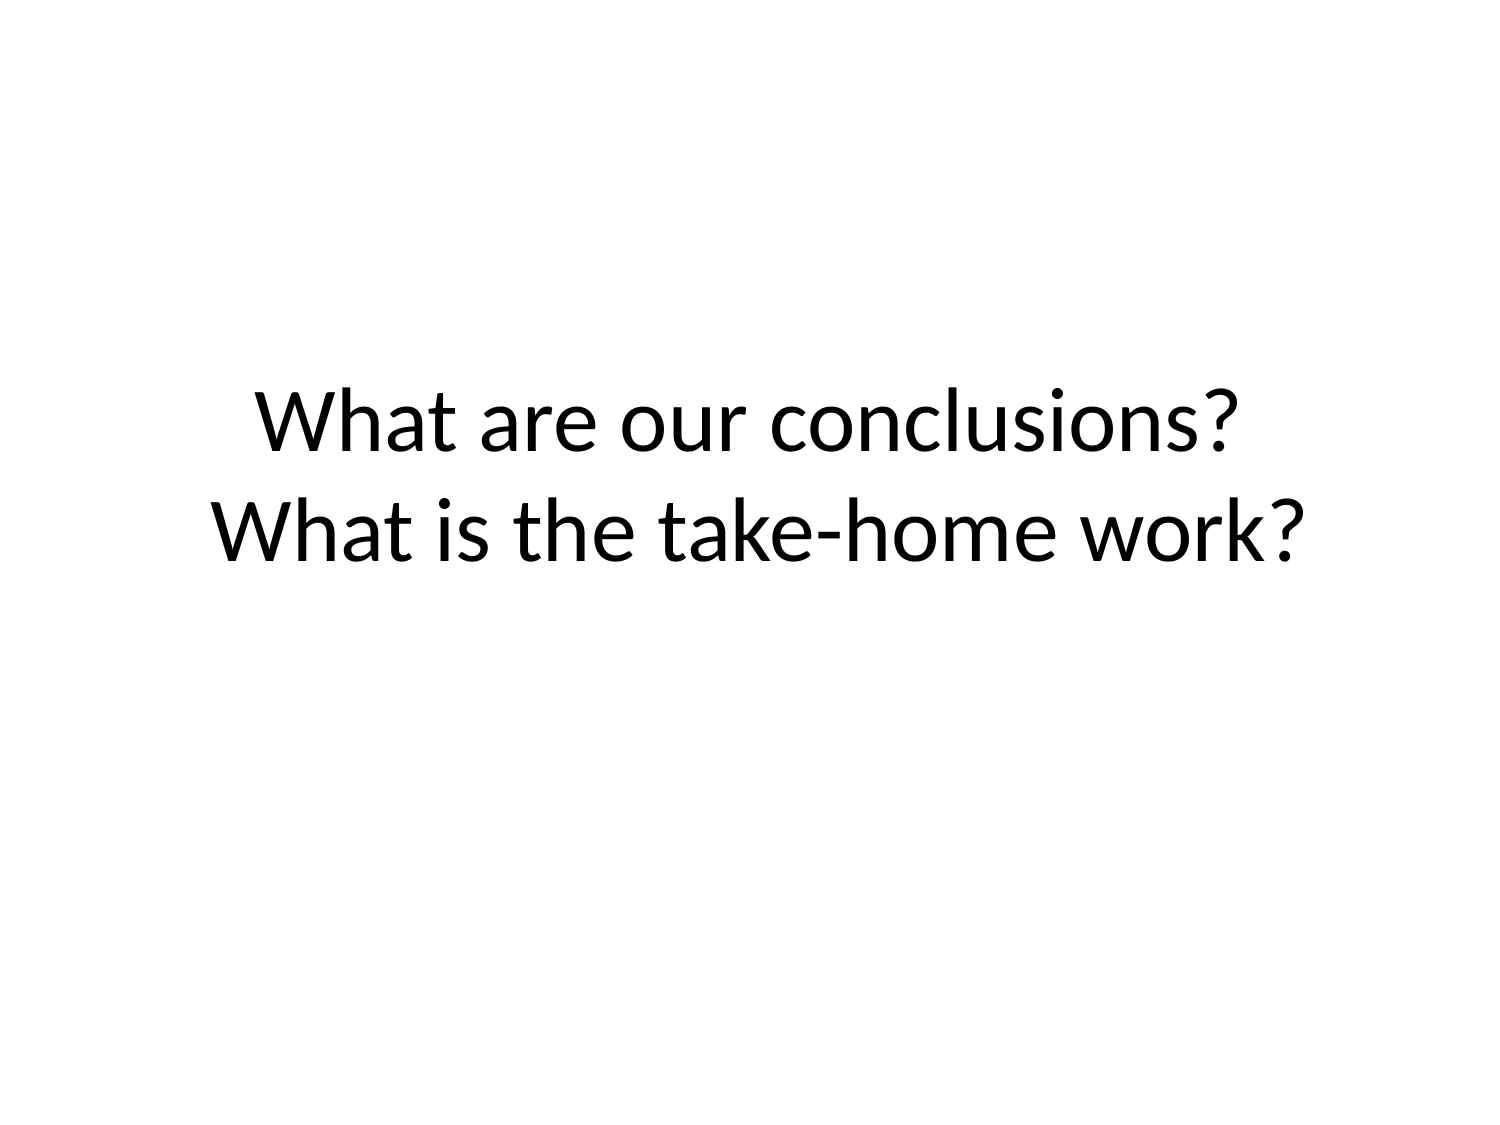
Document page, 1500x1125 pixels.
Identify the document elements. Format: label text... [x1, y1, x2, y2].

title What are our conclusions? What is the take-home work? [112, 349, 1388, 591]
